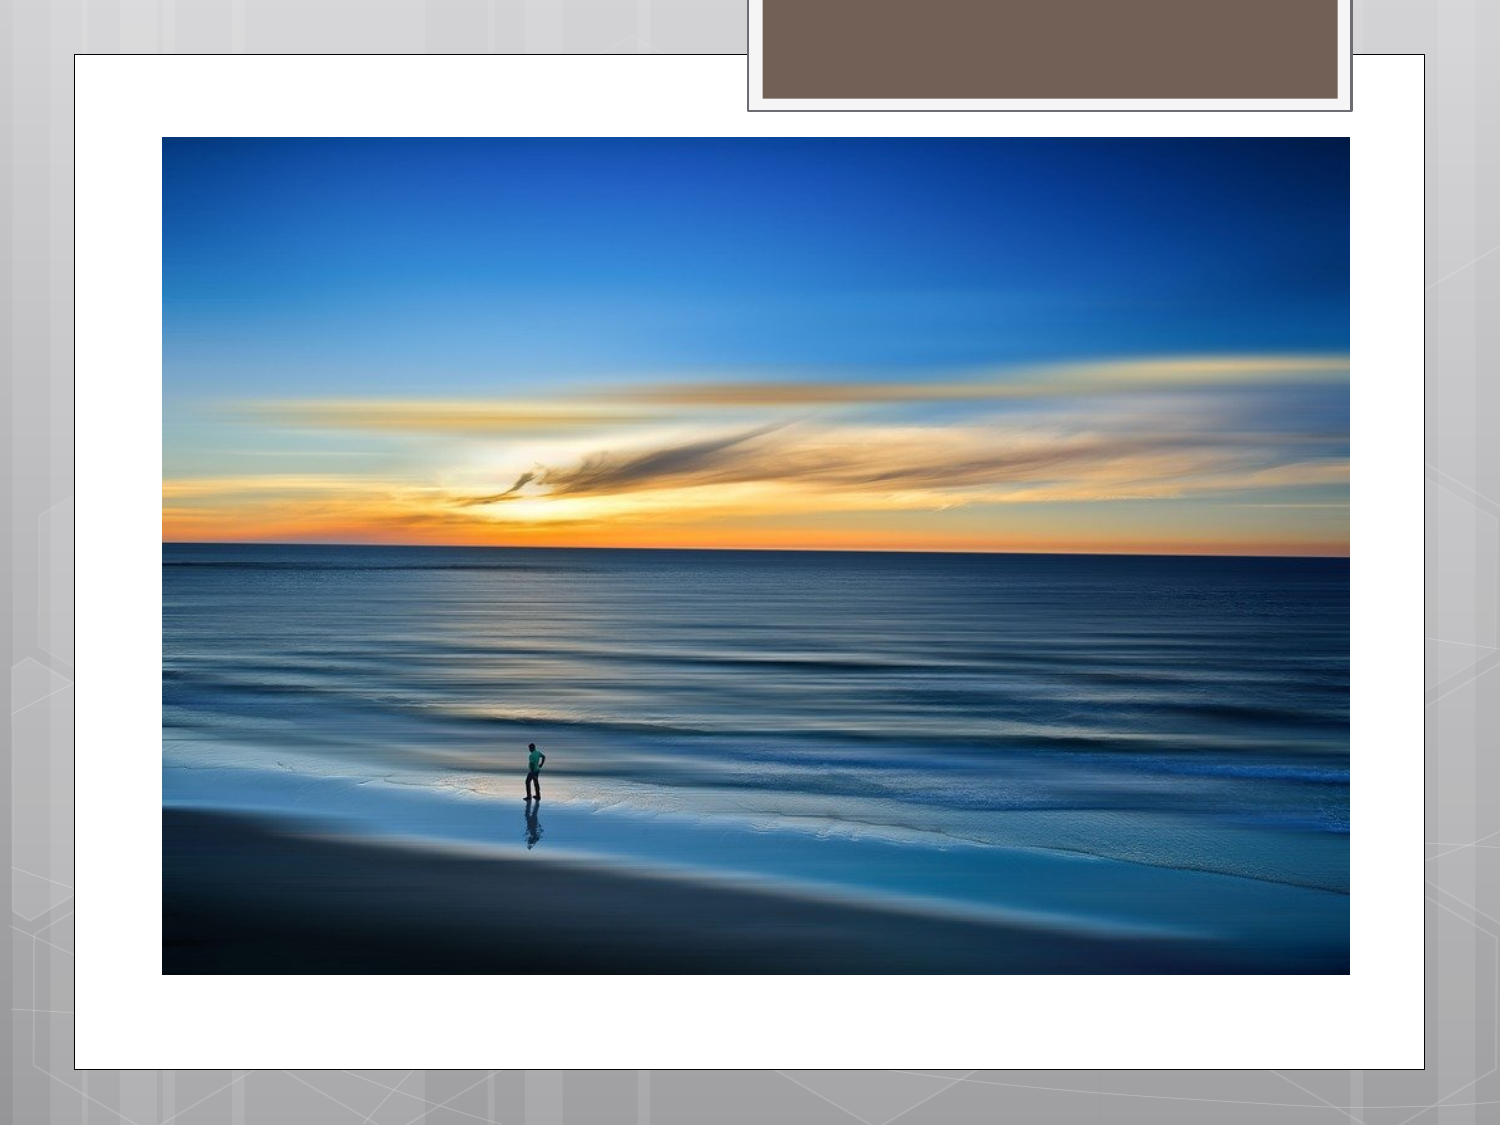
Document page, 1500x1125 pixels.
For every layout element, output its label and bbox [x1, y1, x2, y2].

picture [162, 137, 1351, 976]
